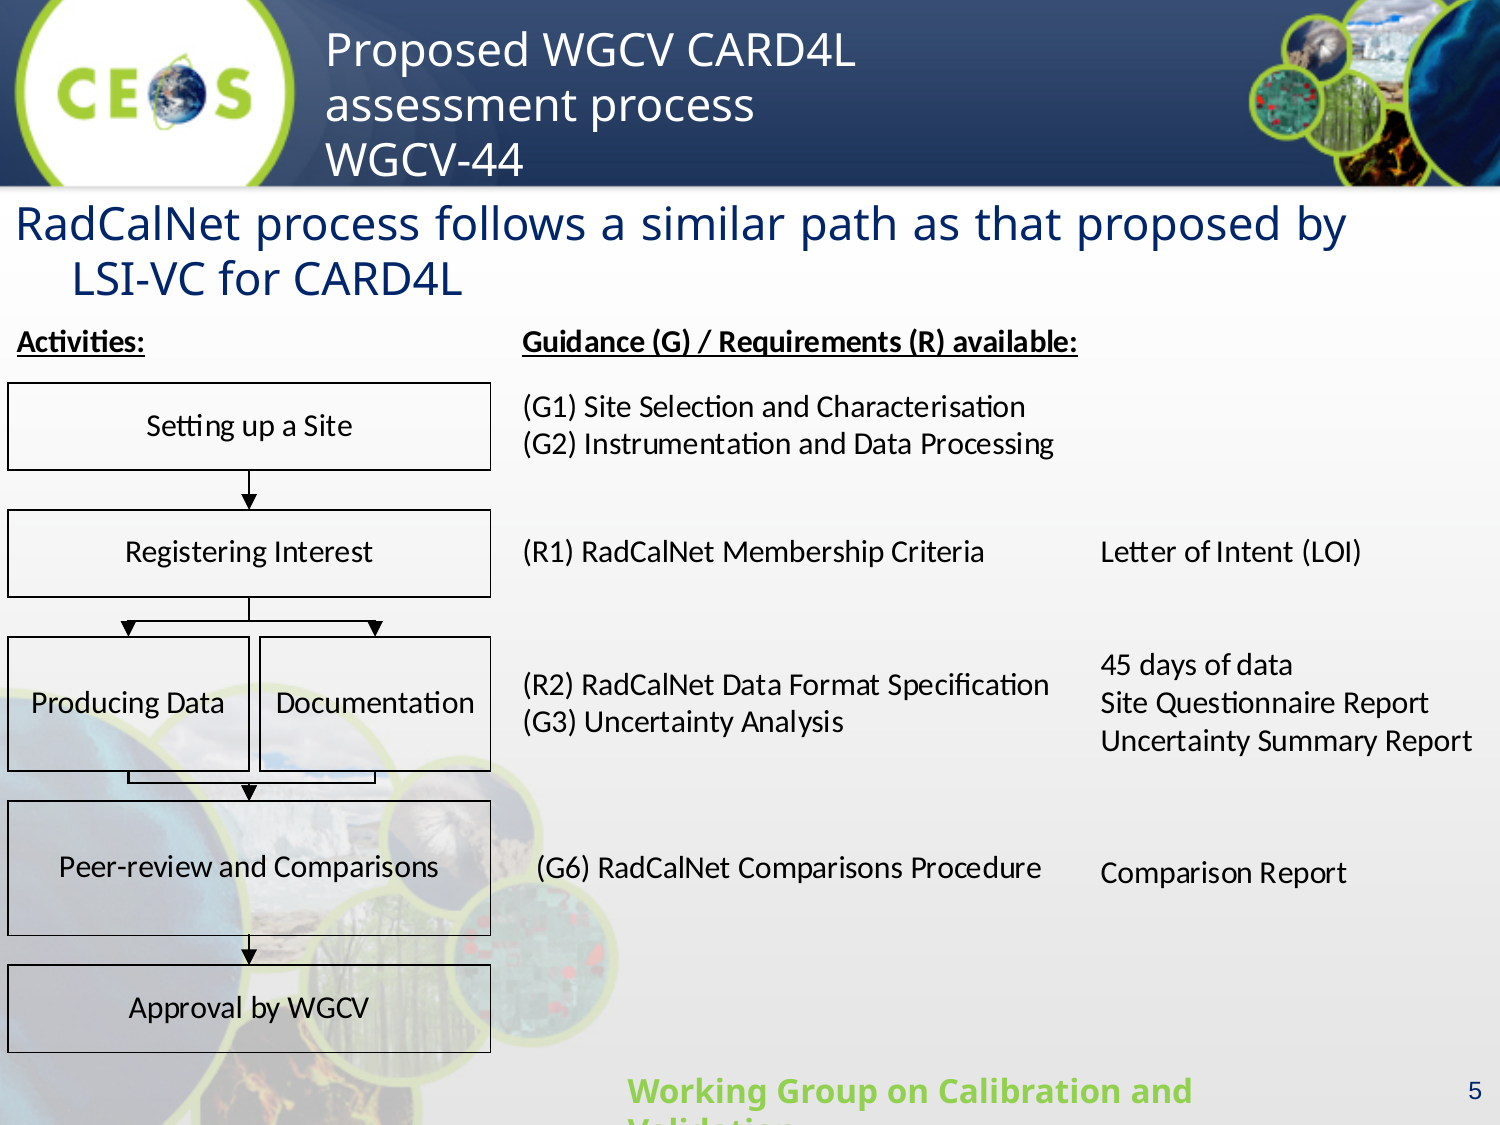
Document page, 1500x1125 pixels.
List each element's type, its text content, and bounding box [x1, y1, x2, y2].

picture [0, 0, 1500, 1125]
list RadCalNet process follows a similar path as that proposed by LSI-VC for CARD4L [0, 187, 1363, 312]
